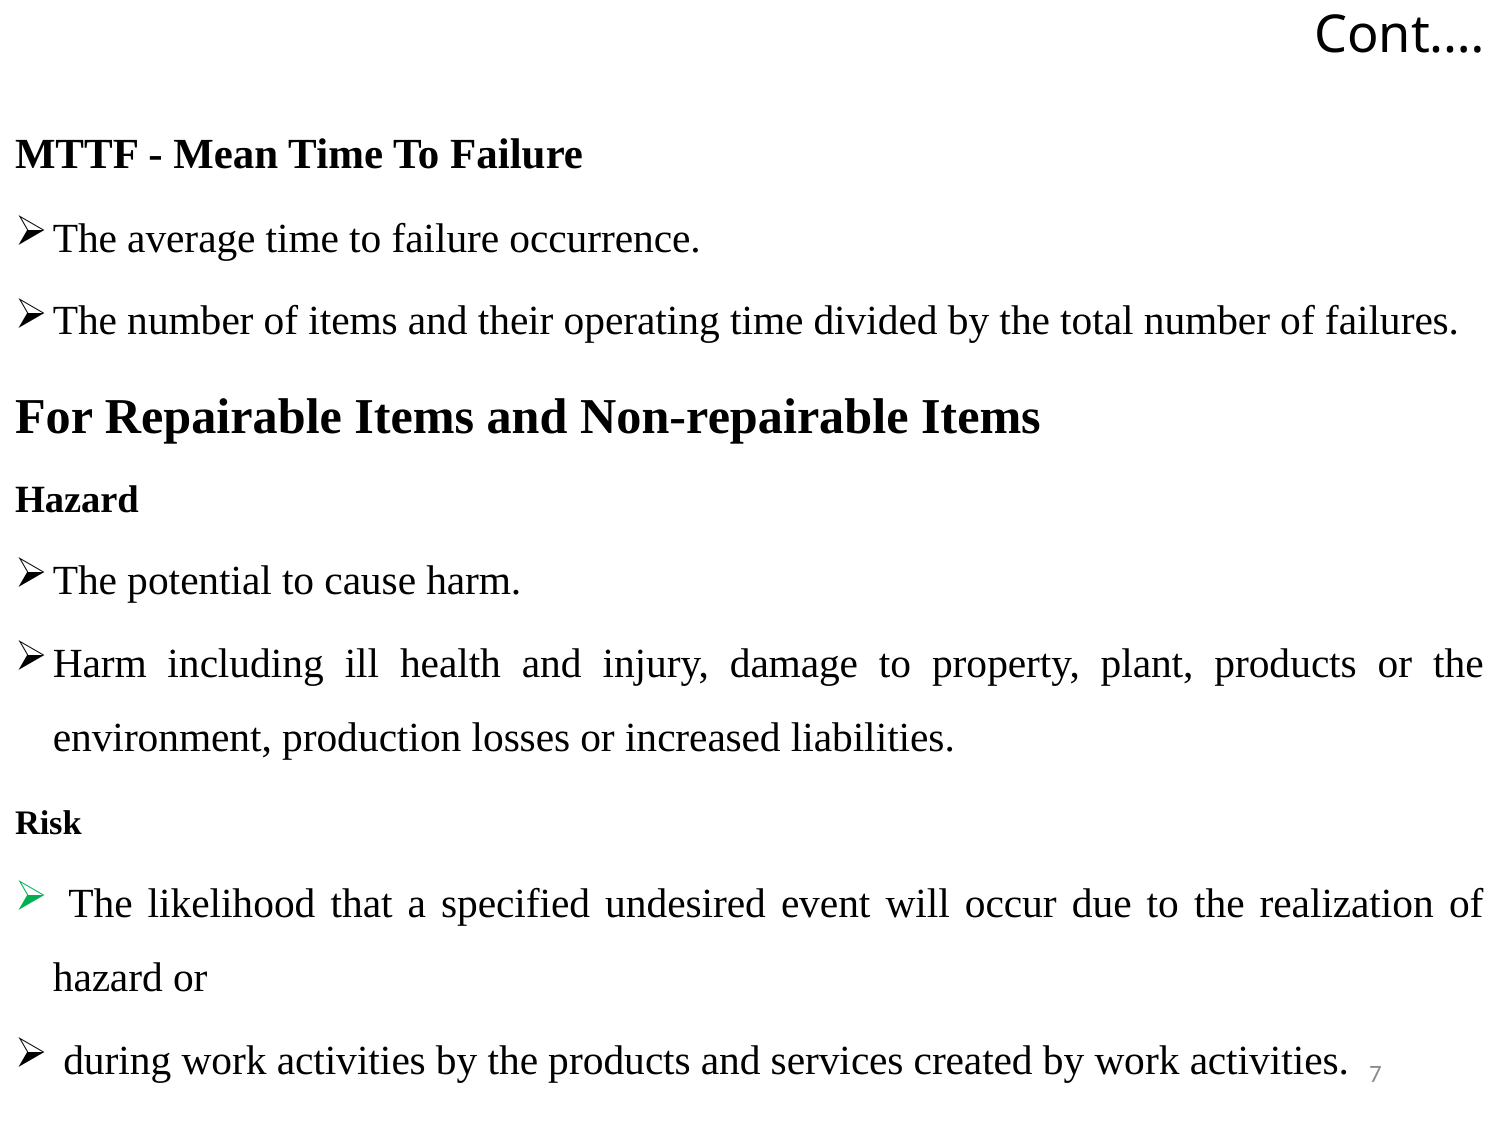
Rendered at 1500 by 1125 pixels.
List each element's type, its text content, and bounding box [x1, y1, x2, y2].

title Cont.… [471, 0, 1500, 73]
slide_number 7 [1059, 1042, 1397, 1103]
list MTTF - Mean Time To Failure The average time to failure occurrence. The number of items and their operating time divided by the total number of failures. For Repairable Items and Non-repairable Items Hazard The potential to cause harm. Harm including ill health and injury, damage to property, plant, products or the environment, production losses or increased liabilities. Risk The likelihood that a specified undesired event will occur due to the realization of hazard or during work activities by the products and services created by work activities. [0, 92, 1500, 1125]
